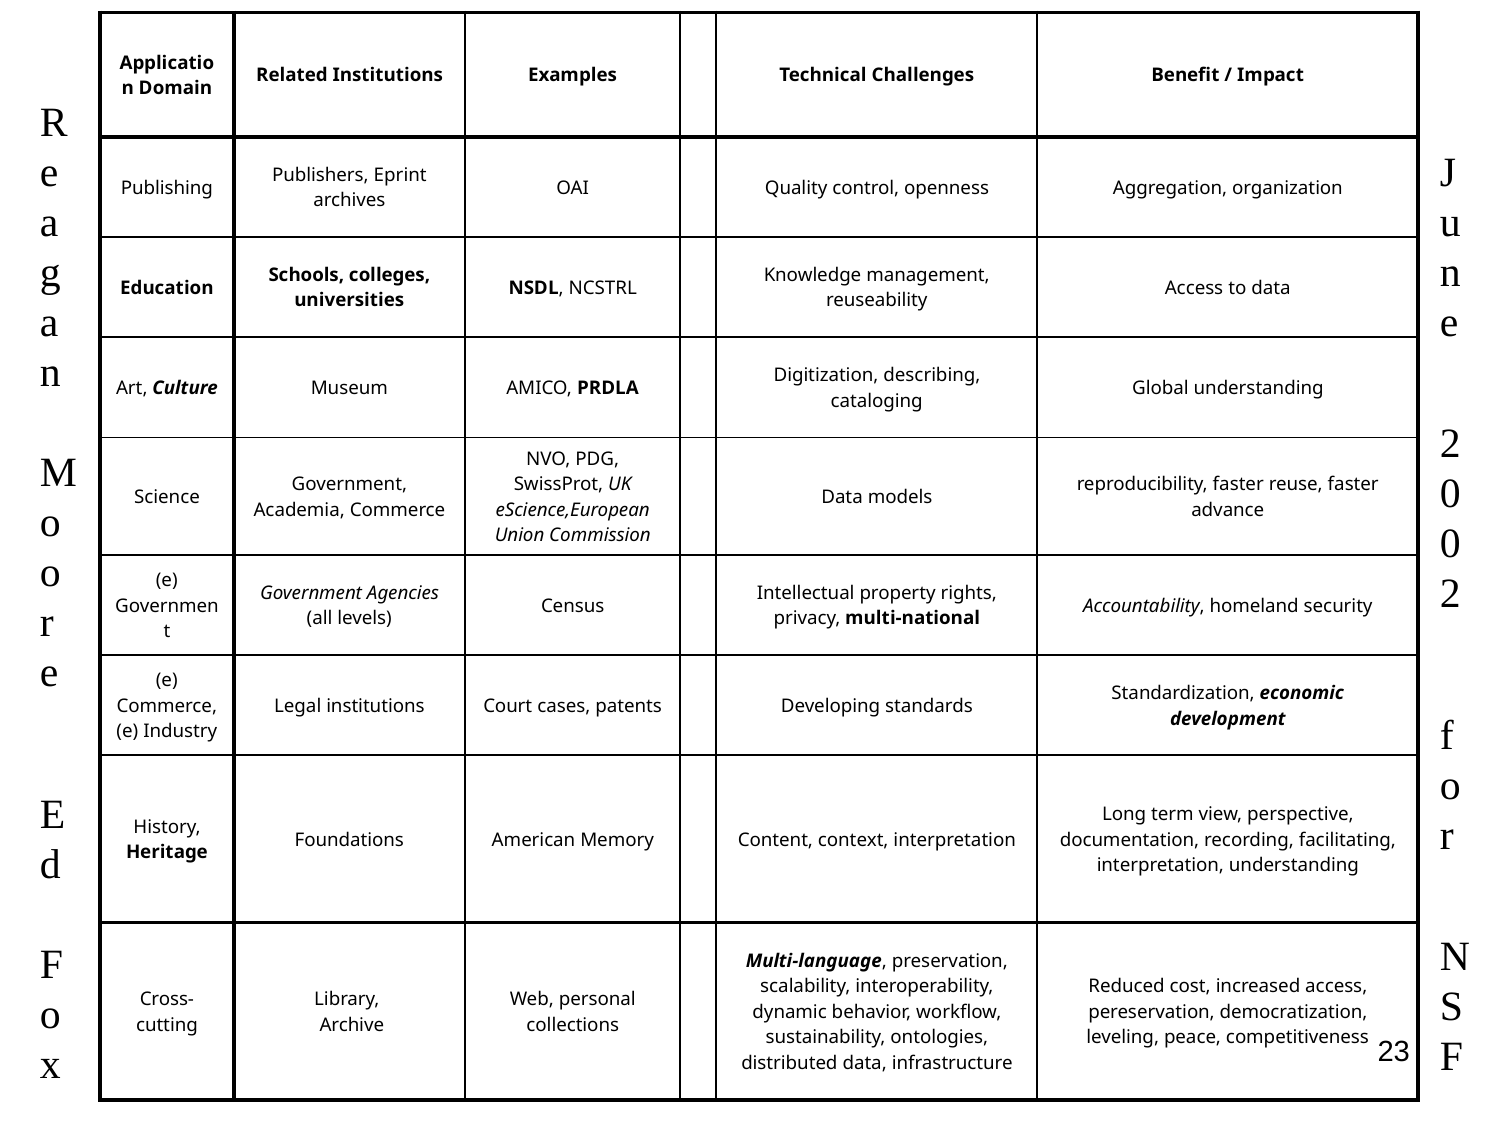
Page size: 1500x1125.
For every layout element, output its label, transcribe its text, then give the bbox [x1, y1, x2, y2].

table_cell Access to data [1038, 238, 1416, 336]
table_cell Government Agencies (all levels) [236, 556, 464, 654]
table_cell Global understanding [1038, 338, 1416, 437]
table_header Related Institutions [236, 14, 464, 135]
table_cell Reduced cost, increased access, pereservation, democratization, leveling, peace, competitiveness [1038, 924, 1416, 1098]
table_cell [681, 656, 715, 754]
table_cell NSDL, NCSTRL [466, 238, 679, 336]
table_cell Aggregation, organization [1038, 139, 1416, 236]
table_cell OAI [466, 139, 679, 236]
table_cell [681, 924, 715, 1098]
table_cell Data models [717, 438, 1036, 554]
table_cell [681, 139, 715, 236]
text_box June 2002 for NSF [1425, 137, 1475, 1086]
table_cell Web, personal collections [466, 924, 679, 1098]
table_cell History, Heritage [102, 756, 232, 921]
table_cell Art, Culture [102, 338, 232, 437]
table_cell [681, 338, 715, 437]
table_cell American Memory [466, 756, 679, 921]
table_cell Digitization, describing, cataloging [717, 338, 1036, 437]
table_cell reproducibility, faster reuse, faster advance [1038, 438, 1416, 554]
table_cell [681, 238, 715, 336]
table_header Examples [466, 14, 679, 135]
table_cell (e) Commerce, (e) Industry [102, 656, 232, 754]
table_cell Developing standards [717, 656, 1036, 754]
table_header Benefit / Impact [1038, 14, 1416, 135]
table_header [681, 14, 715, 135]
table_header Application Domain [102, 14, 232, 135]
table_cell AMICO, PRDLA [466, 338, 679, 437]
table_cell Intellectual property rights, privacy, multi-national [717, 556, 1036, 654]
slide_number 23 [1074, 1024, 1426, 1103]
table_cell [681, 556, 715, 654]
table_cell Content, context, interpretation [717, 756, 1036, 921]
table_cell Publishers, Eprint archives [236, 139, 464, 236]
table_cell [681, 438, 715, 554]
table_cell Schools, colleges, universities [236, 238, 464, 336]
table_cell Court cases, patents [466, 656, 679, 754]
table_cell Long term view, perspective, documentation, recording, facilitating, interpretation, understanding [1038, 756, 1416, 921]
table_header Technical Challenges [717, 14, 1036, 135]
table_cell (e) Government [102, 556, 232, 654]
table_cell [681, 756, 715, 921]
table_cell Science [102, 438, 232, 554]
table_cell Accountability, homeland security [1038, 556, 1416, 654]
table_cell NVO, PDG, SwissProt, UK eScience,European Union Commission [466, 438, 679, 554]
table_cell Legal institutions [236, 656, 464, 754]
table_cell Cross-cutting [102, 924, 232, 1098]
table_cell Quality control, openness [717, 139, 1036, 236]
table_cell Knowledge management, reuseability [717, 238, 1036, 336]
table_cell Standardization, economic development [1038, 656, 1416, 754]
table_cell Multi-language, preservation, scalability, interoperability, dynamic behavior, workflow, sustainability, ontologies, distributed data, infrastructure [717, 924, 1036, 1098]
table_cell Museum [236, 338, 464, 437]
table_cell Census [466, 556, 679, 654]
text_box Reagan Moore Ed Fox [24, 87, 75, 1095]
table_cell Library, Archive [236, 924, 464, 1098]
table_cell Publishing [102, 139, 232, 236]
table_cell Foundations [236, 756, 464, 921]
table_cell Education [102, 238, 232, 336]
table_cell Government, Academia, Commerce [236, 438, 464, 554]
